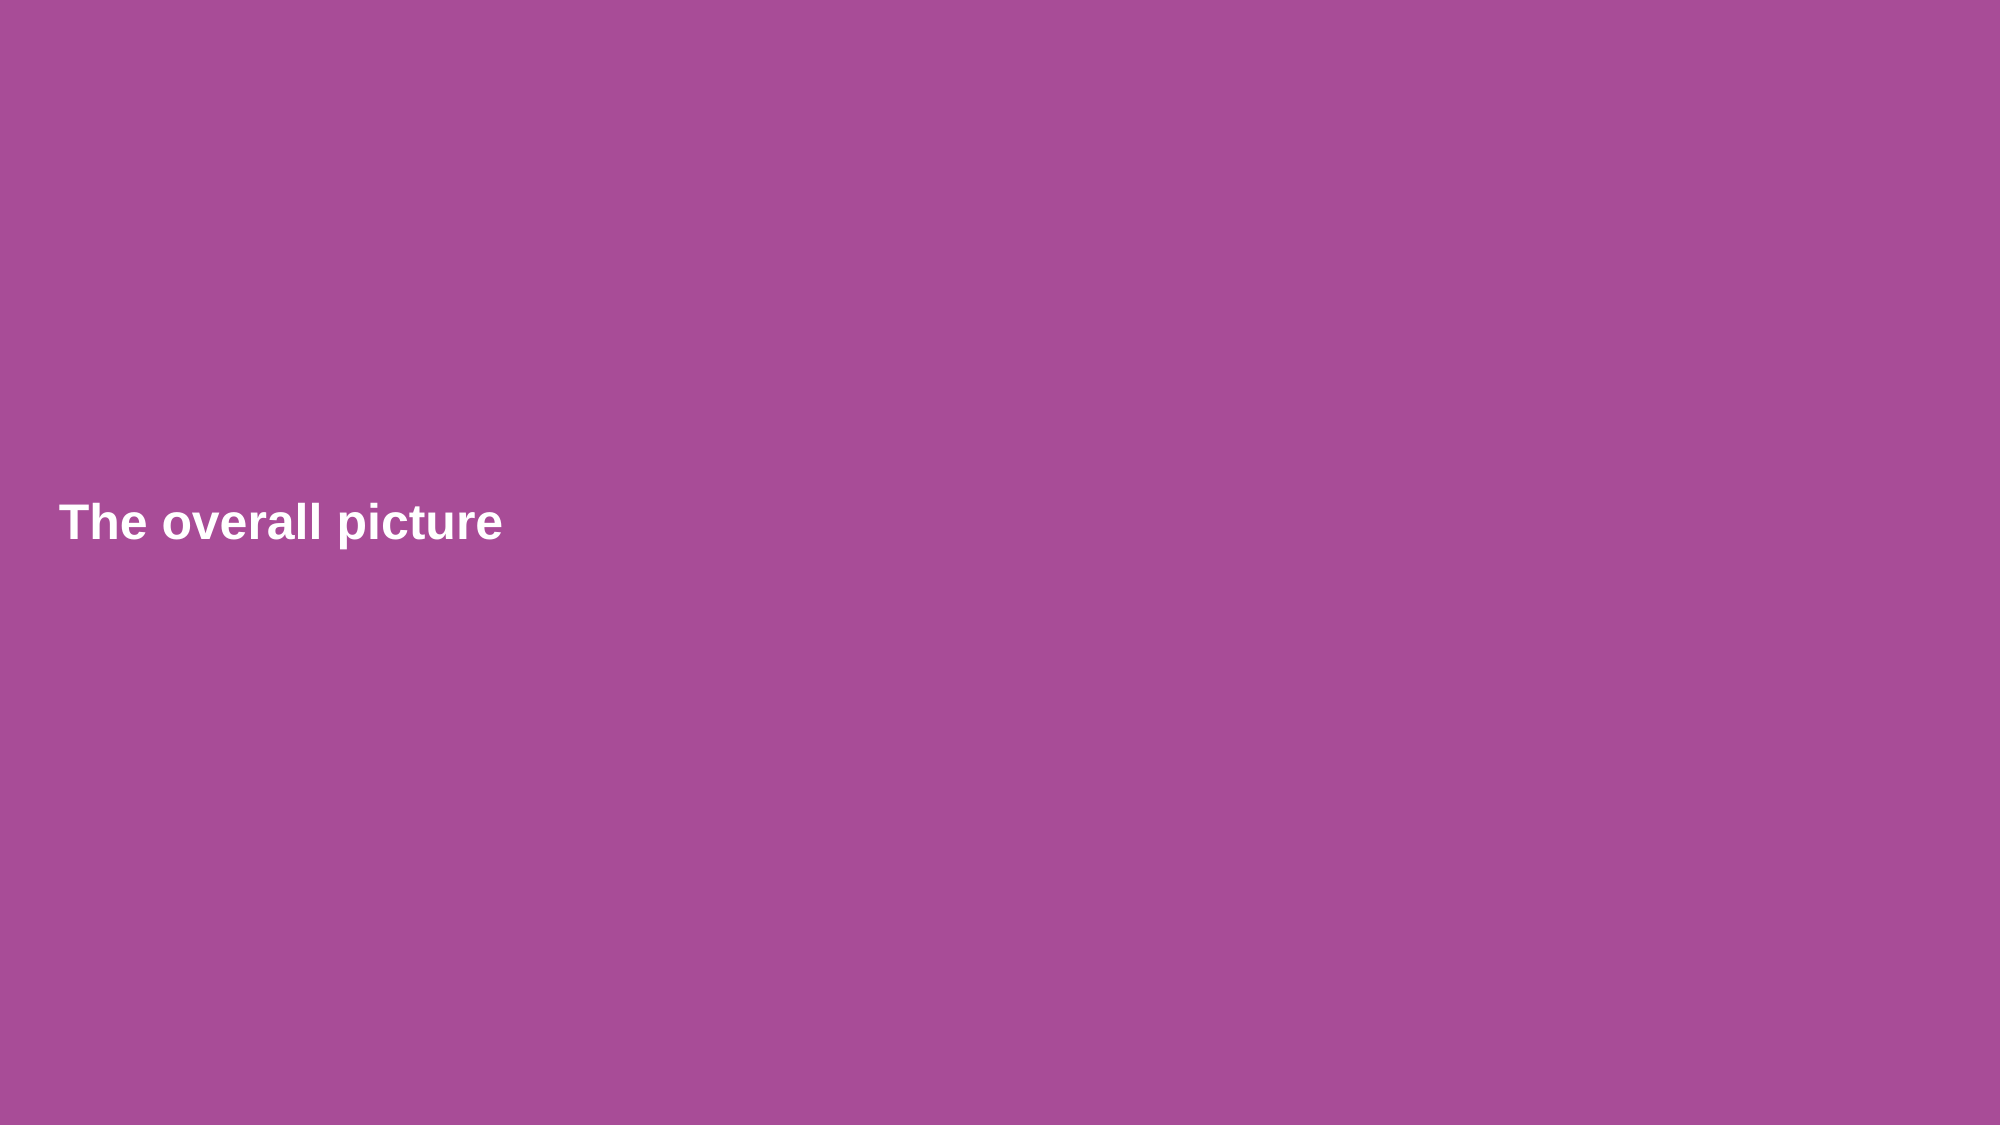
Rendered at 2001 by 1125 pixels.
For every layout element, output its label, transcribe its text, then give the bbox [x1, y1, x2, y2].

list The overall picture [59, 489, 1941, 750]
